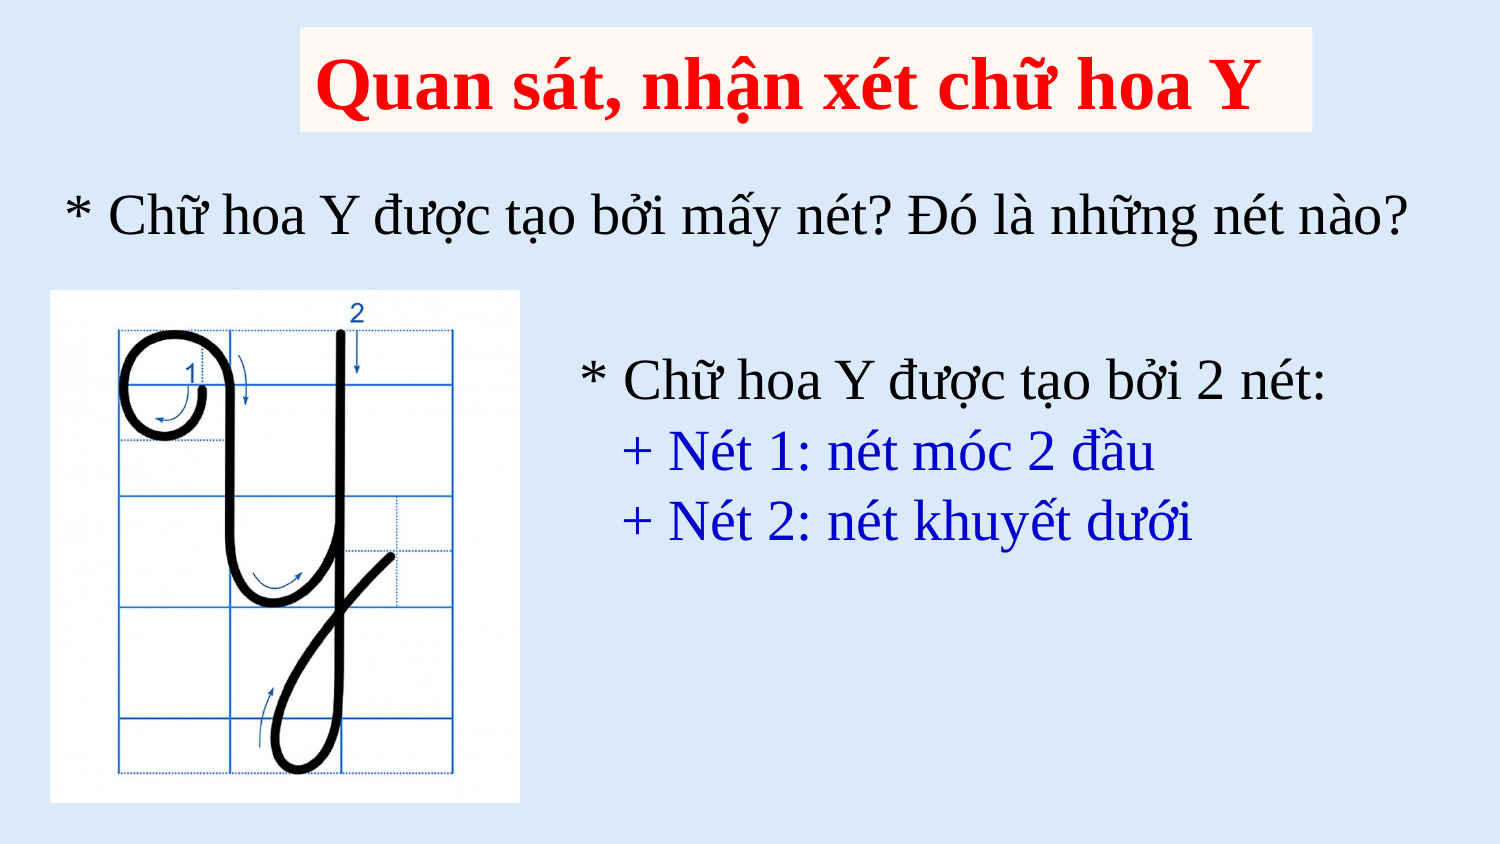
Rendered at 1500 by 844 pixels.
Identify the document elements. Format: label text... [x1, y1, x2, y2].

text_box * Chữ hoa Y được tạo bởi 2 nét: + Nét 1: nét móc 2 đầu + Nét 2: nét khuyết dưới [548, 334, 1412, 560]
picture [49, 289, 521, 803]
text_box Quan sát, nhận xét chữ hoa Y [300, 27, 1313, 133]
text_box * Chữ hoa Y được tạo bởi mấy nét? Đó là những nét nào? [49, 168, 1500, 254]
